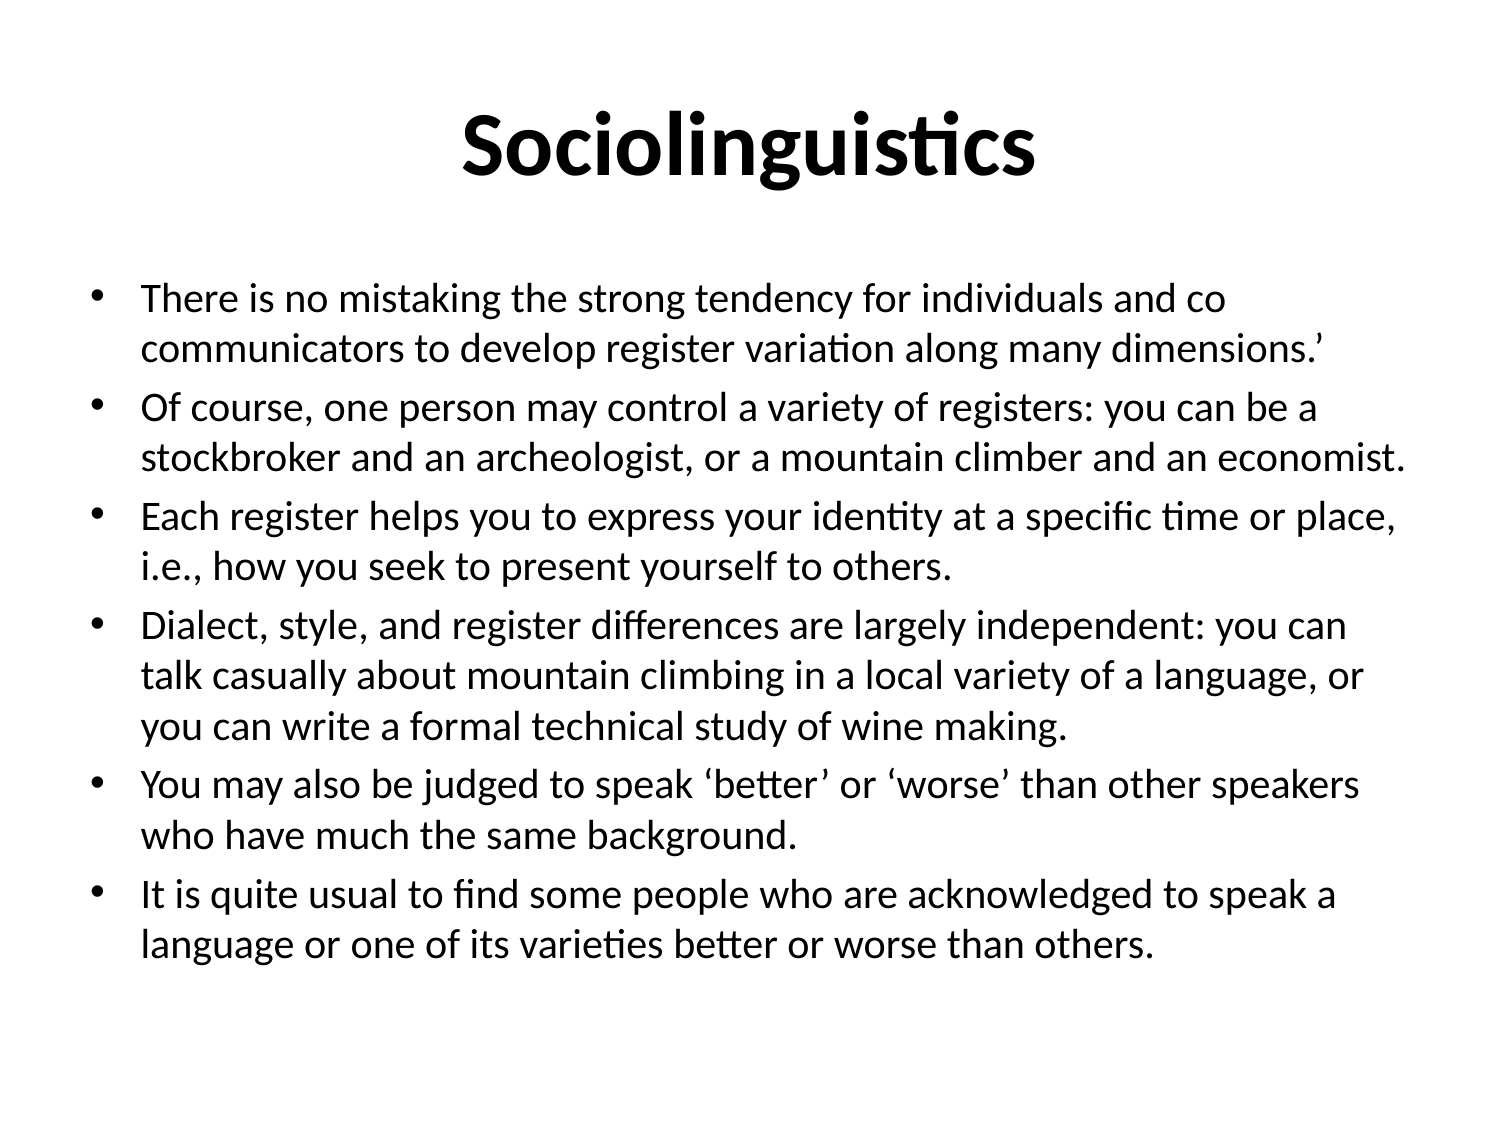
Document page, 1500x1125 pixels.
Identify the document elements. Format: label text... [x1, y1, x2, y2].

list There is no mistaking the strong tendency for individuals and co communicators to develop register variation along many dimensions.’ Of course, one person may control a variety of registers: you can be a stockbroker and an archeologist, or a mountain climber and an economist. Each register helps you to express your identity at a specific time or place, i.e., how you seek to present yourself to others. Dialect, style, and register differences are largely independent: you can talk casually about mountain climbing in a local variety of a language, or you can write a formal technical study of wine making. You may also be judged to speak ‘better’ or ‘worse’ than other speakers who have much the same background. It is quite usual to find some people who are acknowledged to speak a language or one of its varieties better or worse than others. [75, 262, 1425, 1005]
title Sociolinguistics [75, 45, 1425, 233]
